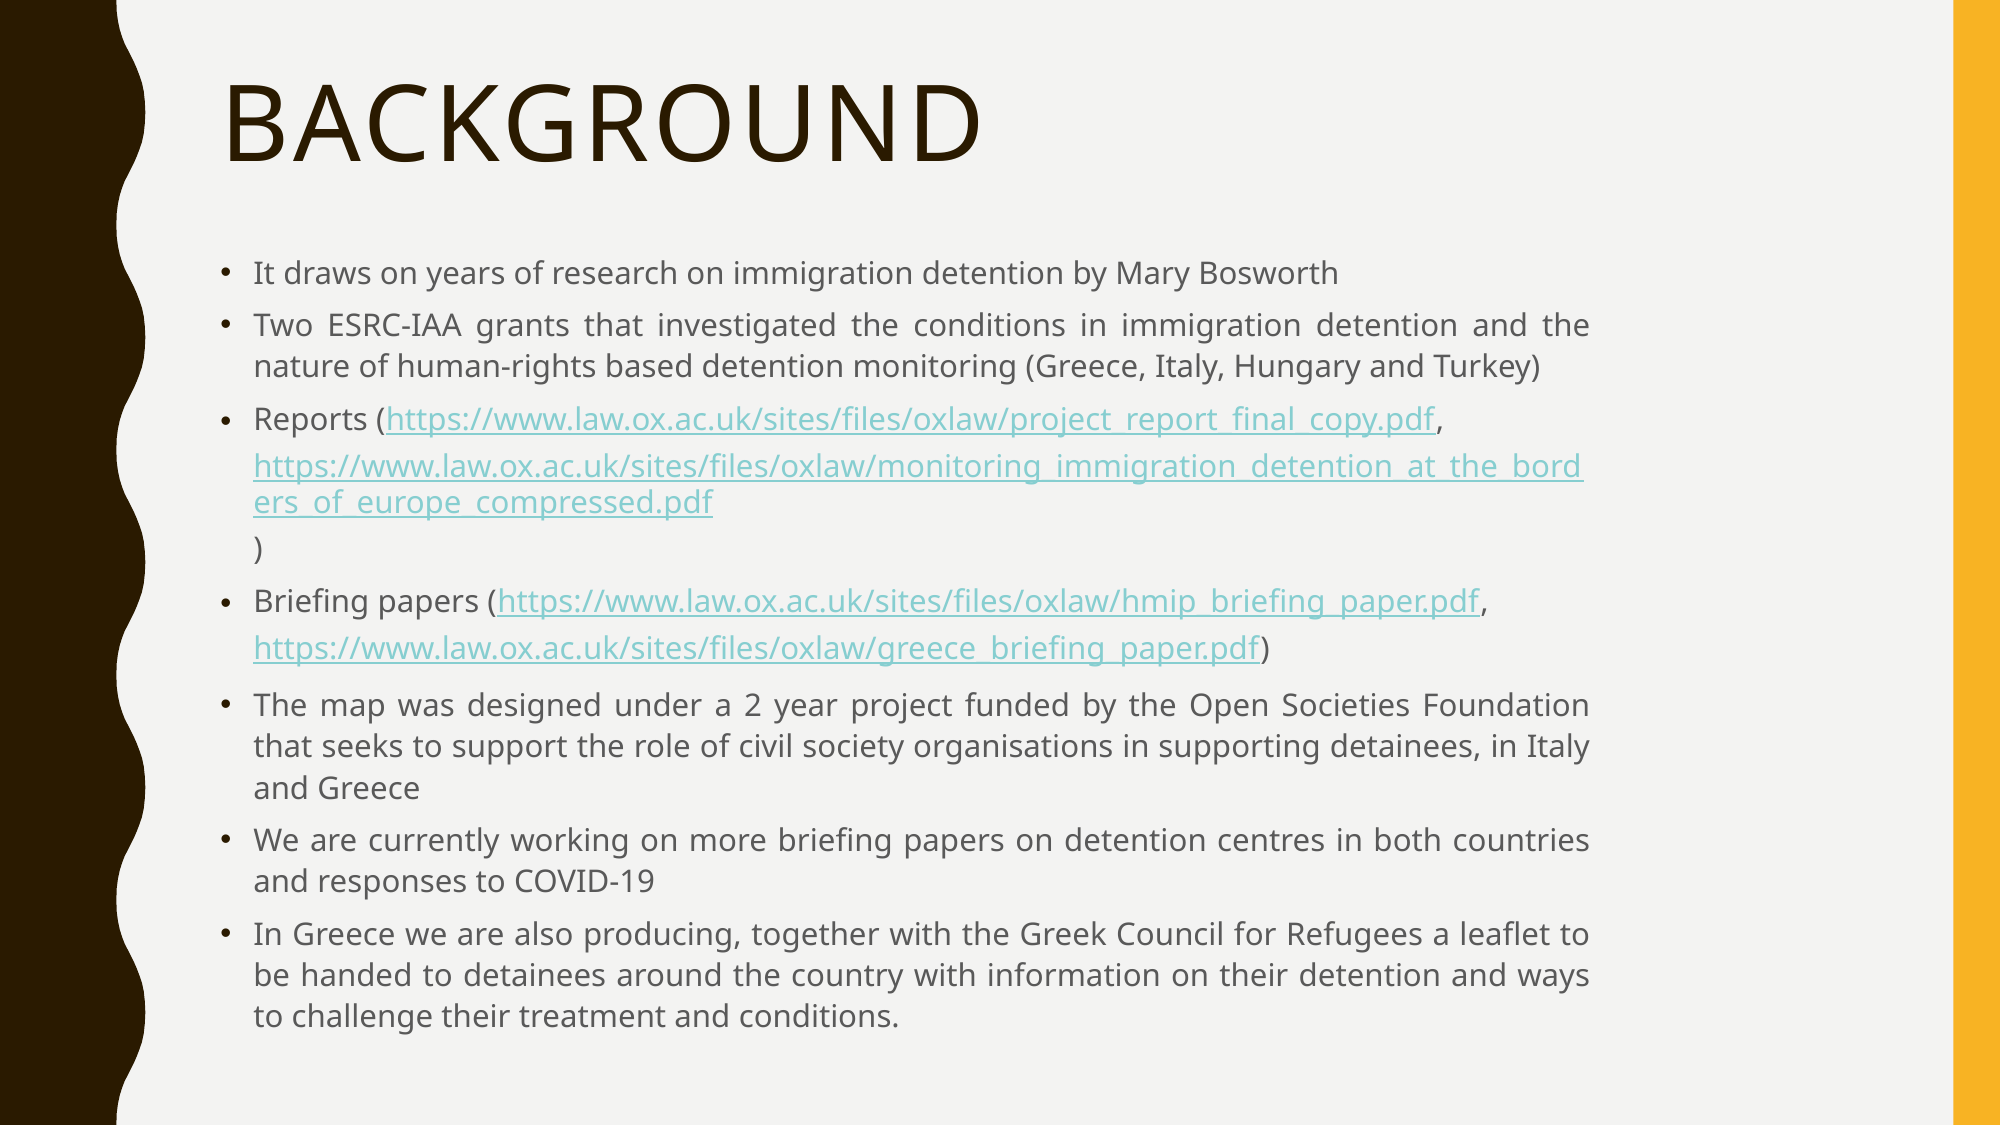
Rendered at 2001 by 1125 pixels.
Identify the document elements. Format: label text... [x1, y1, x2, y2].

title Background [205, 62, 1875, 308]
list It draws on years of research on immigration detention by Mary Bosworth Two ESRC-IAA grants that investigated the conditions in immigration detention and the nature of human-rights based detention monitoring (Greece, Italy, Hungary and Turkey) Reports (https://www.law.ox.ac.uk/sites/files/oxlaw/project_report_final_copy.pdf, https://www.law.ox.ac.uk/sites/files/oxlaw/monitoring_immigration_detention_at_the_borders_of_europe_compressed.pdf) Briefing papers (https://www.law.ox.ac.uk/sites/files/oxlaw/hmip_briefing_paper.pdf, https://www.law.ox.ac.uk/sites/files/oxlaw/greece_briefing_paper.pdf) The map was designed under a 2 year project funded by the Open Societies Foundation that seeks to support the role of civil society organisations in supporting detainees, in Italy and Greece We are currently working on more briefing papers on detention centres in both countries and responses to COVID-19 In Greece we are also producing, together with the Greek Council for Refugees a leaflet to be handed to detainees around the country with information on their detention and ways to challenge their treatment and conditions. [205, 193, 1608, 1019]
